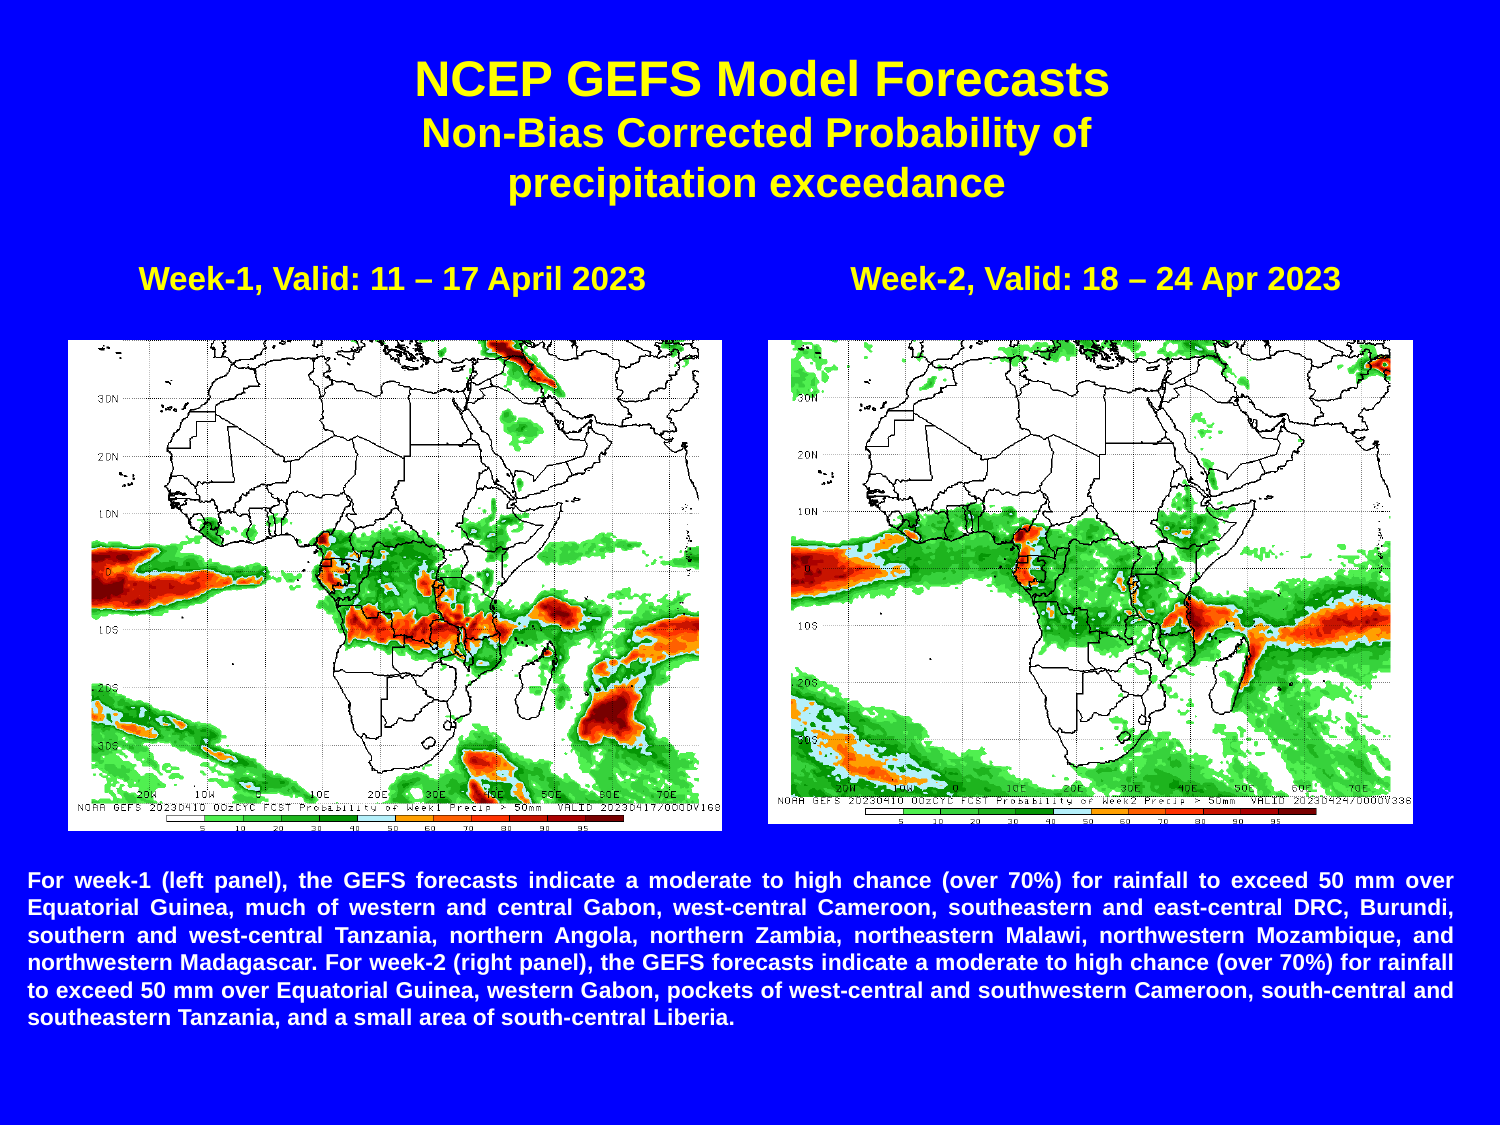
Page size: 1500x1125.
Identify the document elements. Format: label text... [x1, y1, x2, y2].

picture [68, 340, 722, 831]
text_box Week-2, Valid: 18 – 24 Apr 2023 [793, 249, 1399, 305]
text_box For week-1 (left panel), the GEFS forecasts indicate a moderate to high chance (over 70%) for rainfall to exceed 50 mm over Equatorial Guinea, much of western and central Gabon, west-central Cameroon, southeastern and east-central DRC, Burundi, southern and west-central Tanzania, northern Angola, northern Zambia, northeastern Malawi, northwestern Mozambique, and northwestern Madagascar. For week-2 (right panel), the GEFS forecasts indicate a moderate to high chance (over 70%) for rainfall to exceed 50 mm over Equatorial Guinea, western Gabon, pockets of west-central and southwestern Cameroon, south-central and southeastern Tanzania, and a small area of south-central Liberia. [12, 857, 1471, 1038]
text_box NCEP GEFS Model Forecasts Non-Bias Corrected Probability of precipitation exceedance [112, 22, 1413, 231]
text_box Week-1, Valid: 11 – 17 April 2023 [68, 249, 717, 305]
picture [767, 340, 1413, 825]
